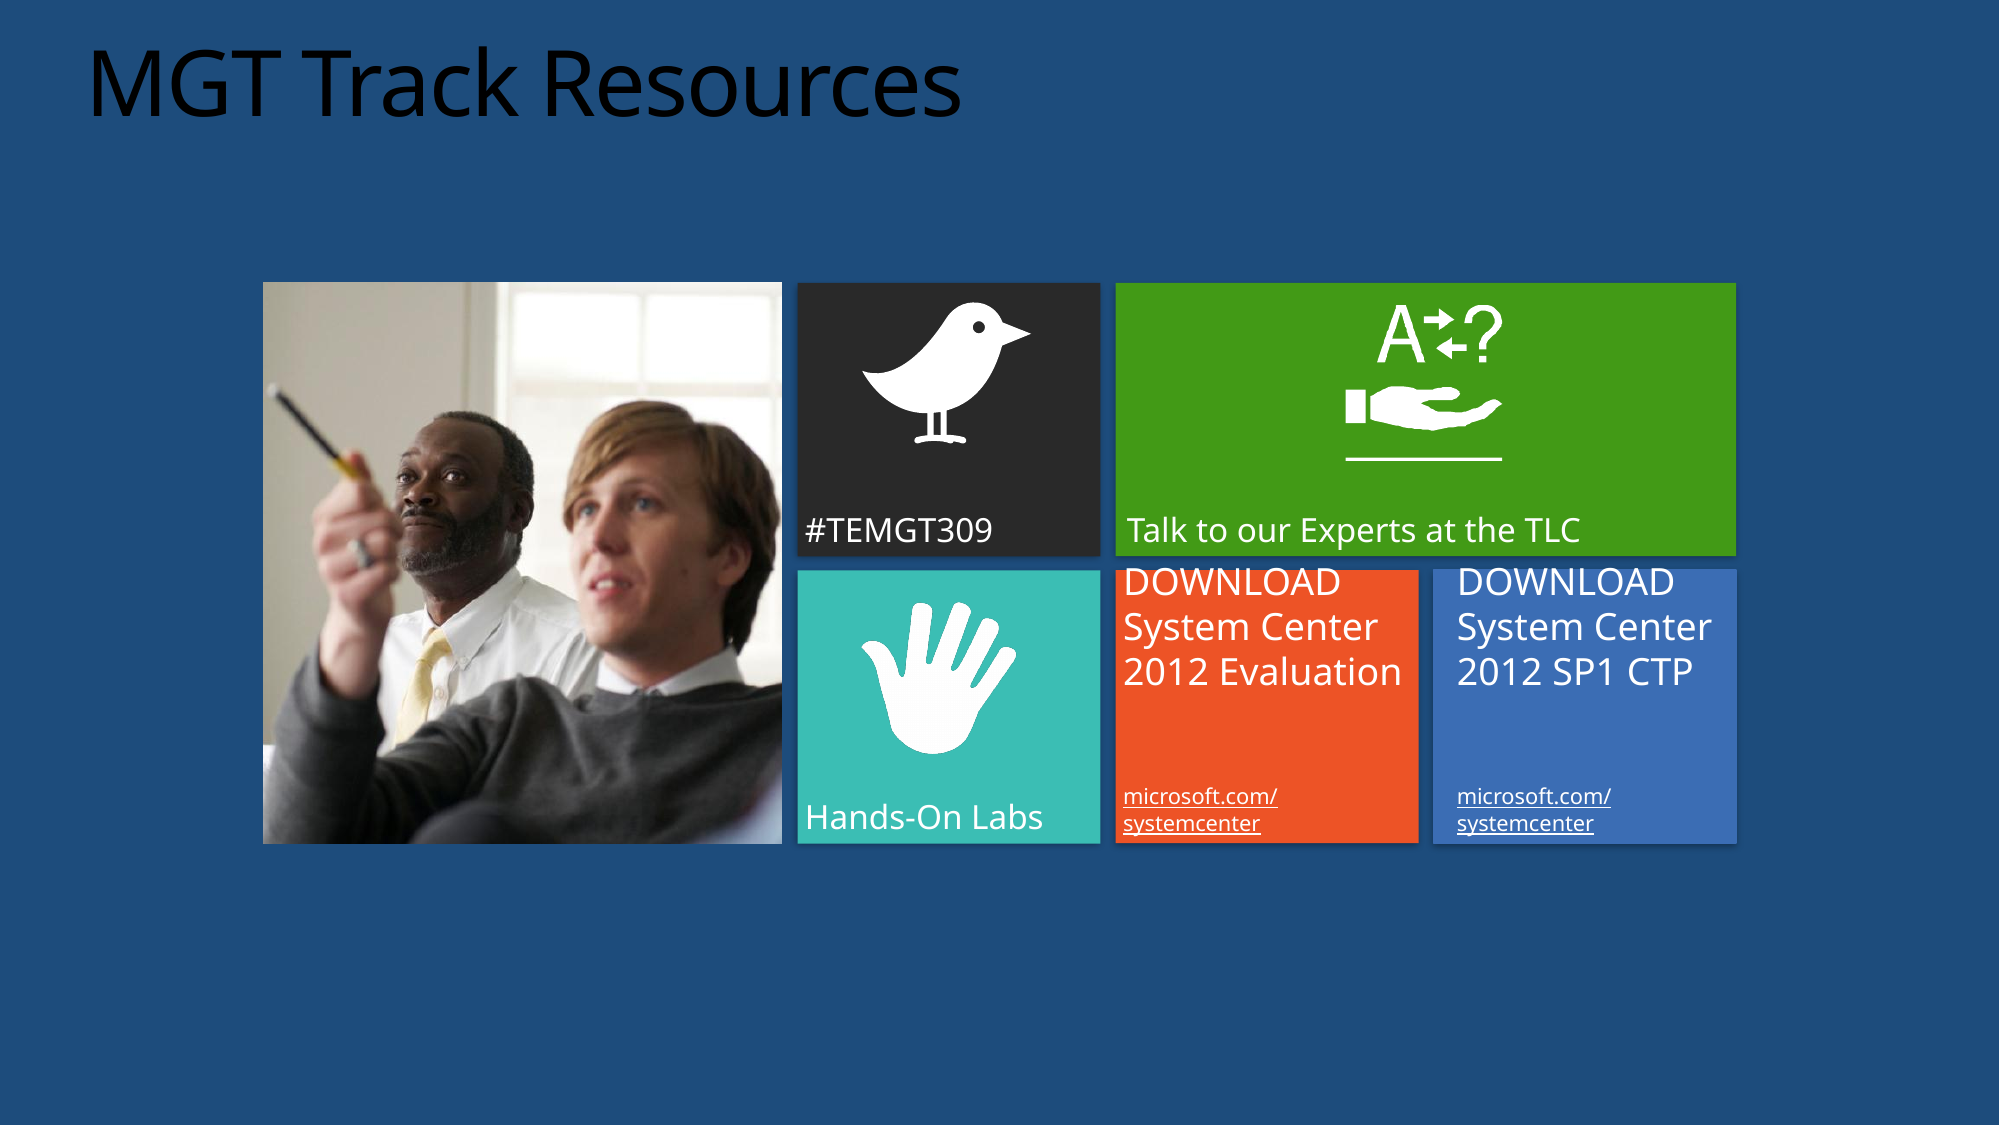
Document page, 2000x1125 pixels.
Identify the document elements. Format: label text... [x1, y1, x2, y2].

text_box [860, 300, 1034, 446]
text_box Talk to our Experts at the TLC [1115, 282, 1737, 557]
picture [849, 599, 1030, 762]
text_box DOWNLOAD System Center 2012 Evaluation microsoft.com/systemcenter [1115, 569, 1419, 844]
text_box #TEMGT309 [797, 282, 1101, 557]
text_box DOWNLOAD System Center 2012 SP1 CTP microsoft.com/systemcenter [1433, 569, 1737, 844]
picture [262, 282, 782, 844]
picture [1345, 305, 1507, 466]
text_box Hands-On Labs [797, 570, 1101, 844]
title MGT Track Resources [85, 37, 1914, 138]
